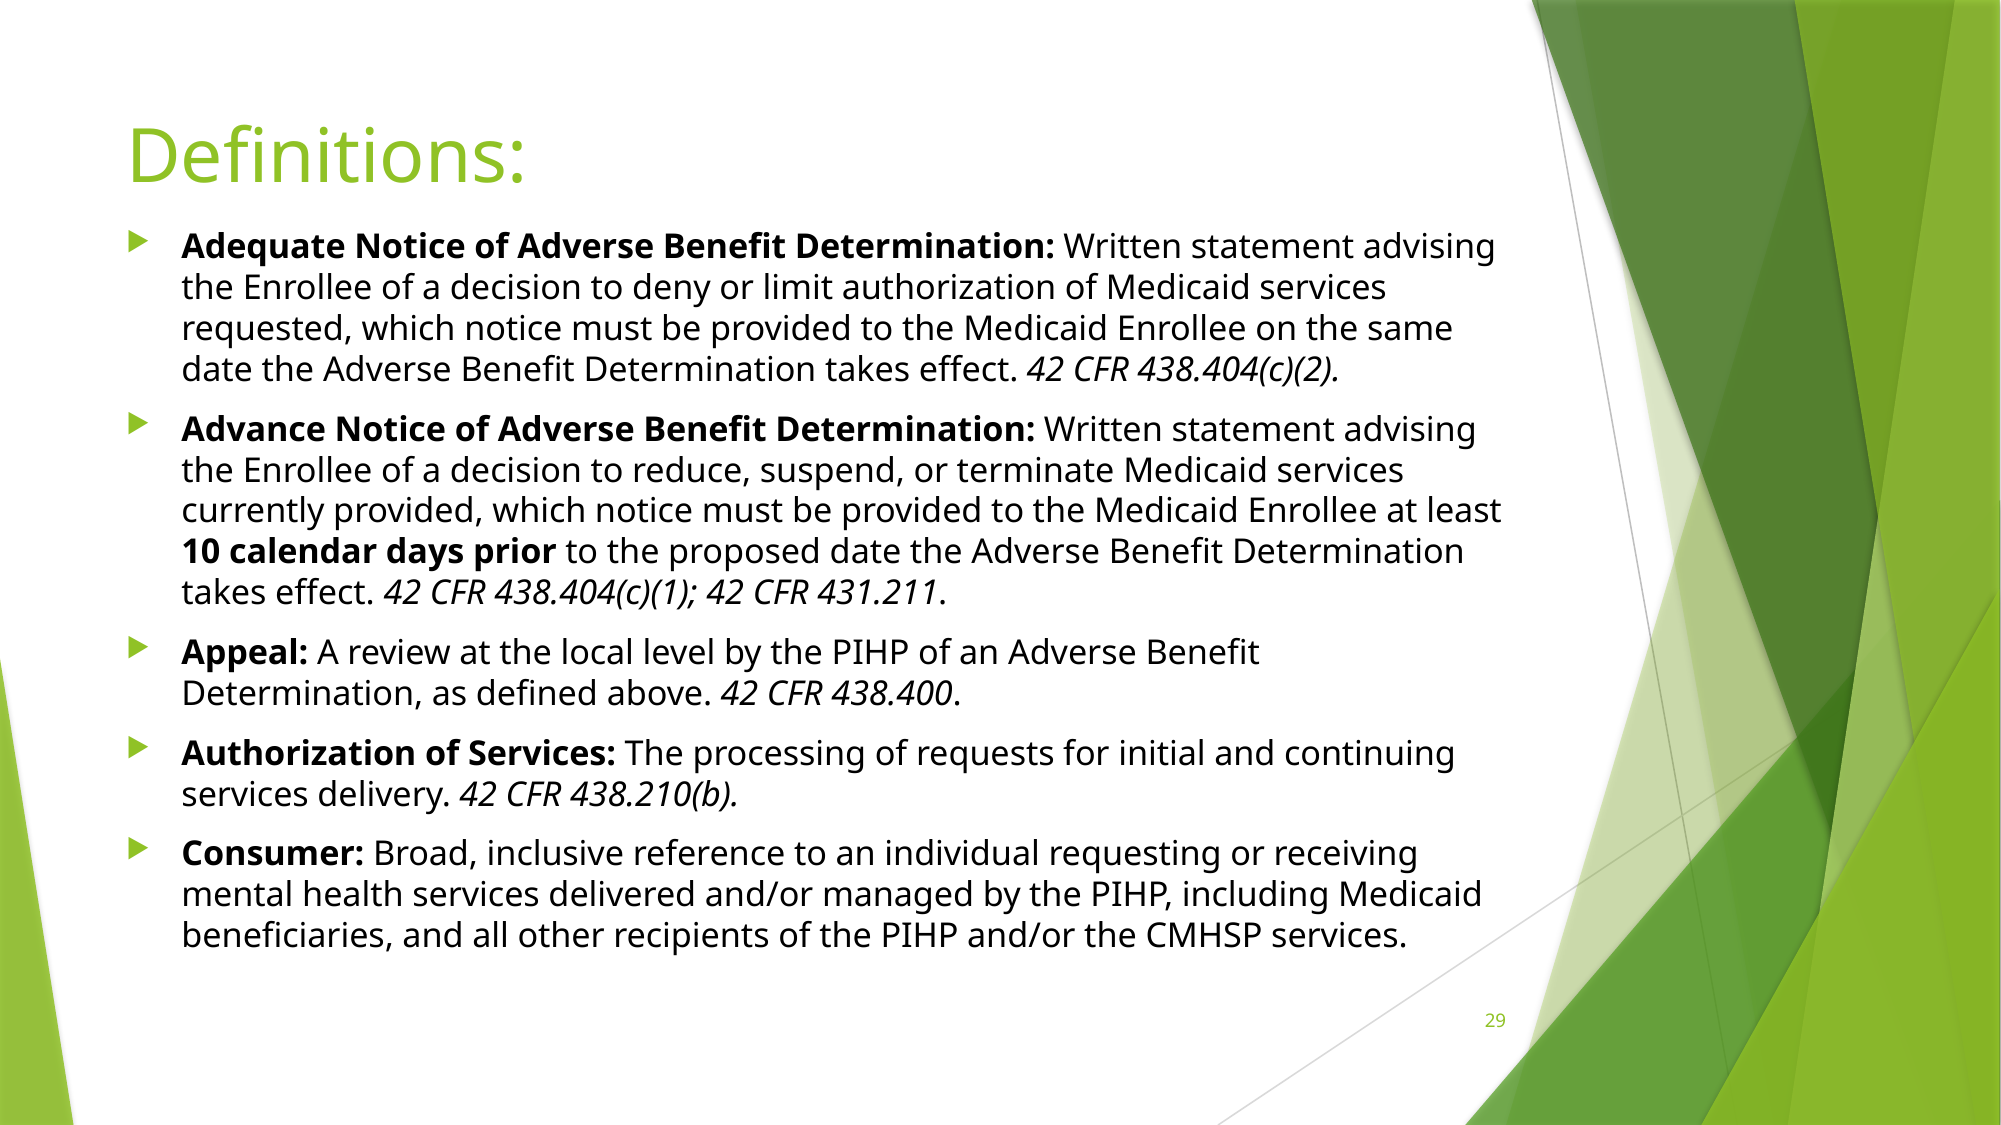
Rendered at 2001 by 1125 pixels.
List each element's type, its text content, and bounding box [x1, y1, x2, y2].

slide_number 29 [1409, 991, 1522, 1051]
list Adequate Notice of Adverse Benefit Determination: Written statement advising the Enrollee of a decision to deny or limit authorization of Medicaid services requested, which notice must be provided to the Medicaid Enrollee on the same date the Adverse Benefit Determination takes effect. 42 CFR 438.404(c)(2). Advance Notice of Adverse Benefit Determination: Written statement advising the Enrollee of a decision to reduce, suspend, or terminate Medicaid services currently provided, which notice must be provided to the Medicaid Enrollee at least 10 calendar days prior to the proposed date the Adverse Benefit Determination takes effect. 42 CFR 438.404(c)(1); 42 CFR 431.211. Appeal: A review at the local level by the PIHP of an Adverse Benefit Determination, as defined above. 42 CFR 438.400. Authorization of Services: The processing of requests for initial and continuing services delivery. 42 CFR 438.210(b). Consumer: Broad, inclusive reference to an individual requesting or receiving mental health services delivered and/or managed by the PIHP, including Medicaid beneficiaries, and all other recipients of the PIHP and/or the CMHSP services. [111, 217, 1522, 992]
title Definitions: [111, 99, 1522, 217]
